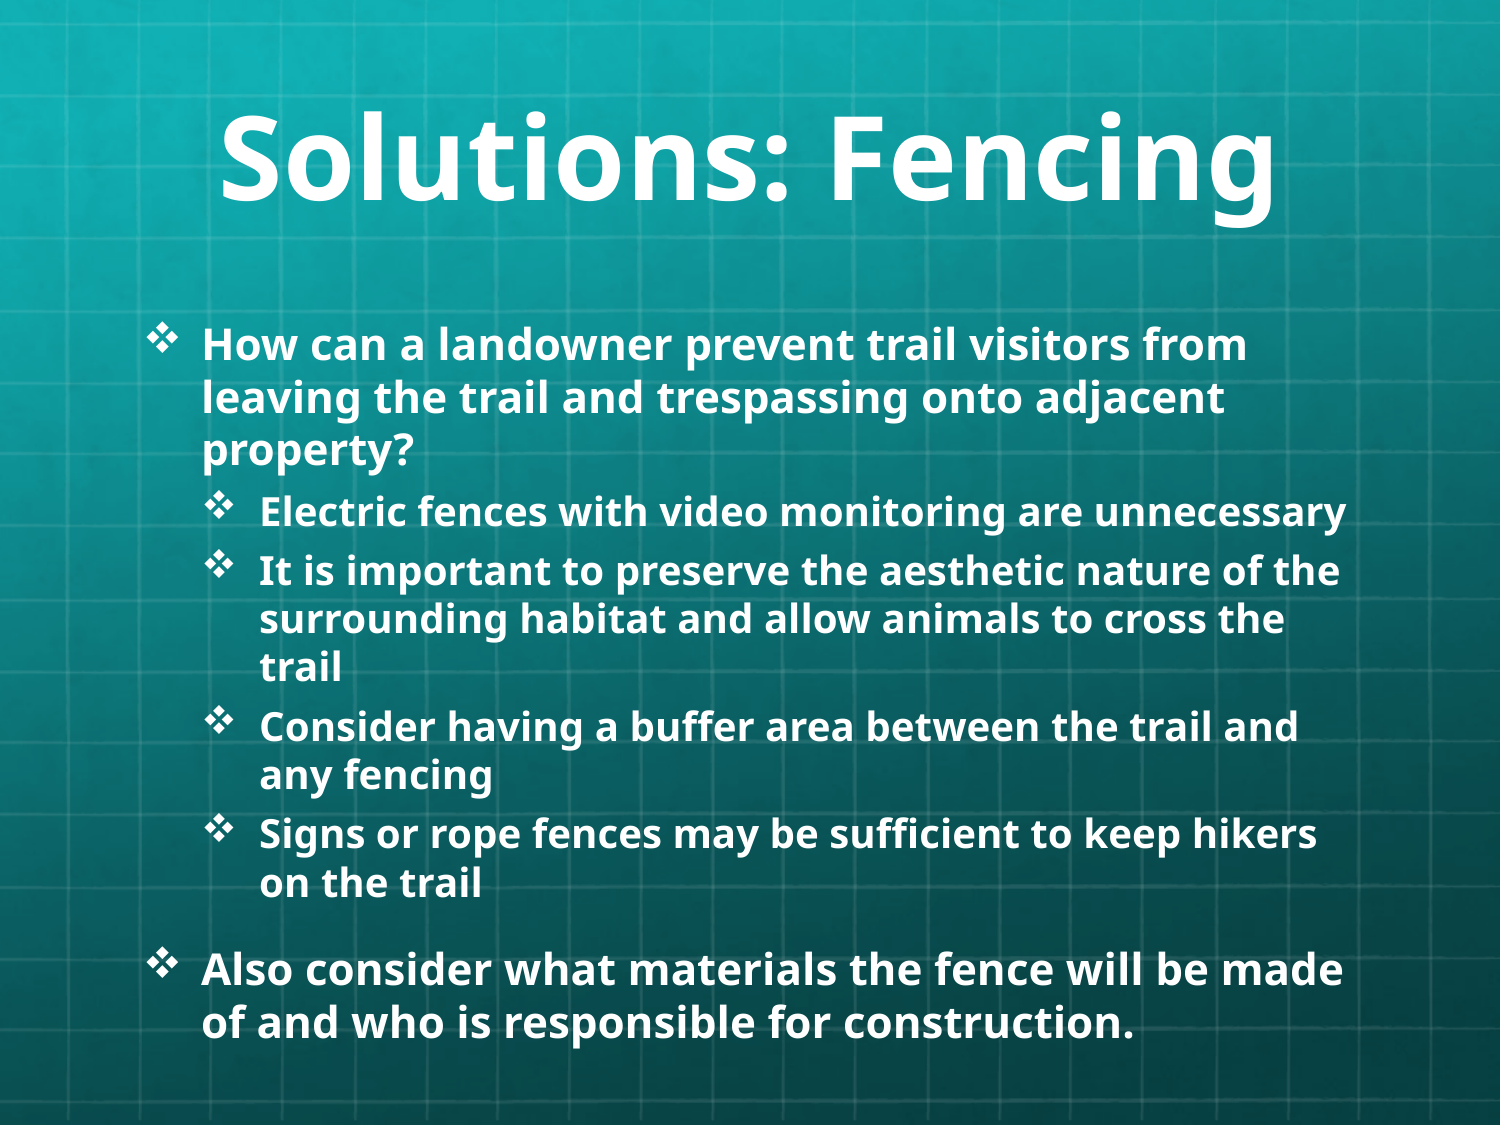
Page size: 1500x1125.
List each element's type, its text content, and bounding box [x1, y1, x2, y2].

list How can a landowner prevent trail visitors from leaving the trail and trespassing onto adjacent property? Electric fences with video monitoring are unnecessary It is important to preserve the aesthetic nature of the surrounding habitat and allow animals to cross the trail Consider having a buffer area between the trail and any fencing Signs or rope fences may be sufficient to keep hikers on the trail Also consider what materials the fence will be made of and who is responsible for construction. [127, 308, 1372, 1097]
picture [0, 0, 1500, 1125]
title Solutions: Fencing [127, 17, 1372, 289]
